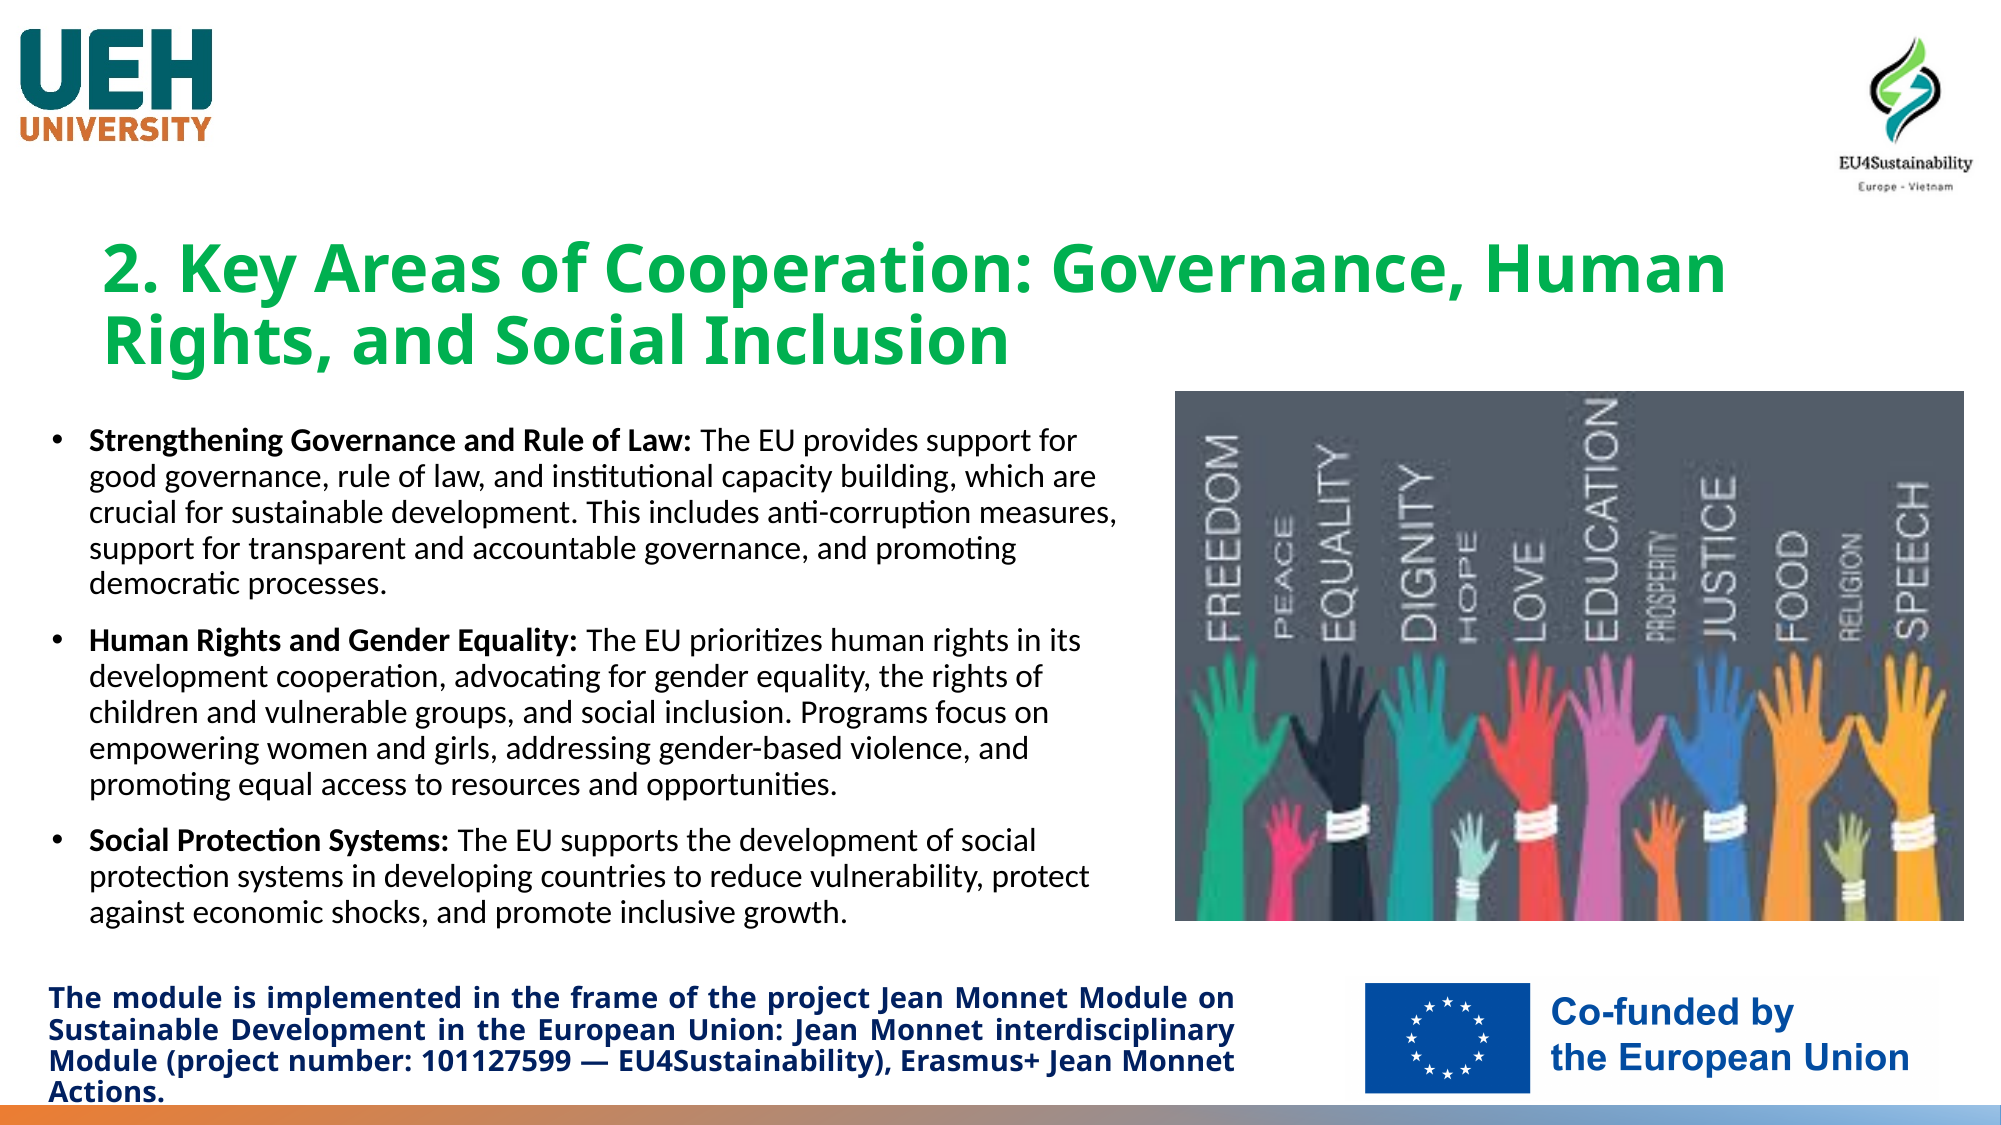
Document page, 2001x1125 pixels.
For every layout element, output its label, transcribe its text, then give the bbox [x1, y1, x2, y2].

list Strengthening Governance and Rule of Law: The EU provides support for good governance, rule of law, and institutional capacity building, which are crucial for sustainable development. This includes anti-corruption measures, support for transparent and accountable governance, and promoting democratic processes. Human Rights and Gender Equality: The EU prioritizes human rights in its development cooperation, advocating for gender equality, the rights of children and vulnerable groups, and social inclusion. Programs focus on empowering women and girls, addressing gender-based violence, and promoting equal access to resources and opportunities. Social Protection Systems: The EU supports the development of social protection systems in developing countries to reduce vulnerability, protect against economic shocks, and promote inclusive growth. [36, 415, 1135, 982]
title 2. Key Areas of Cooperation: Governance, Human Rights, and Social Inclusion [87, 121, 1815, 387]
picture [1812, 20, 2000, 212]
picture [1175, 391, 1964, 921]
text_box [0, 1105, 2000, 1125]
picture [5, 15, 226, 155]
picture [1345, 976, 1939, 1101]
